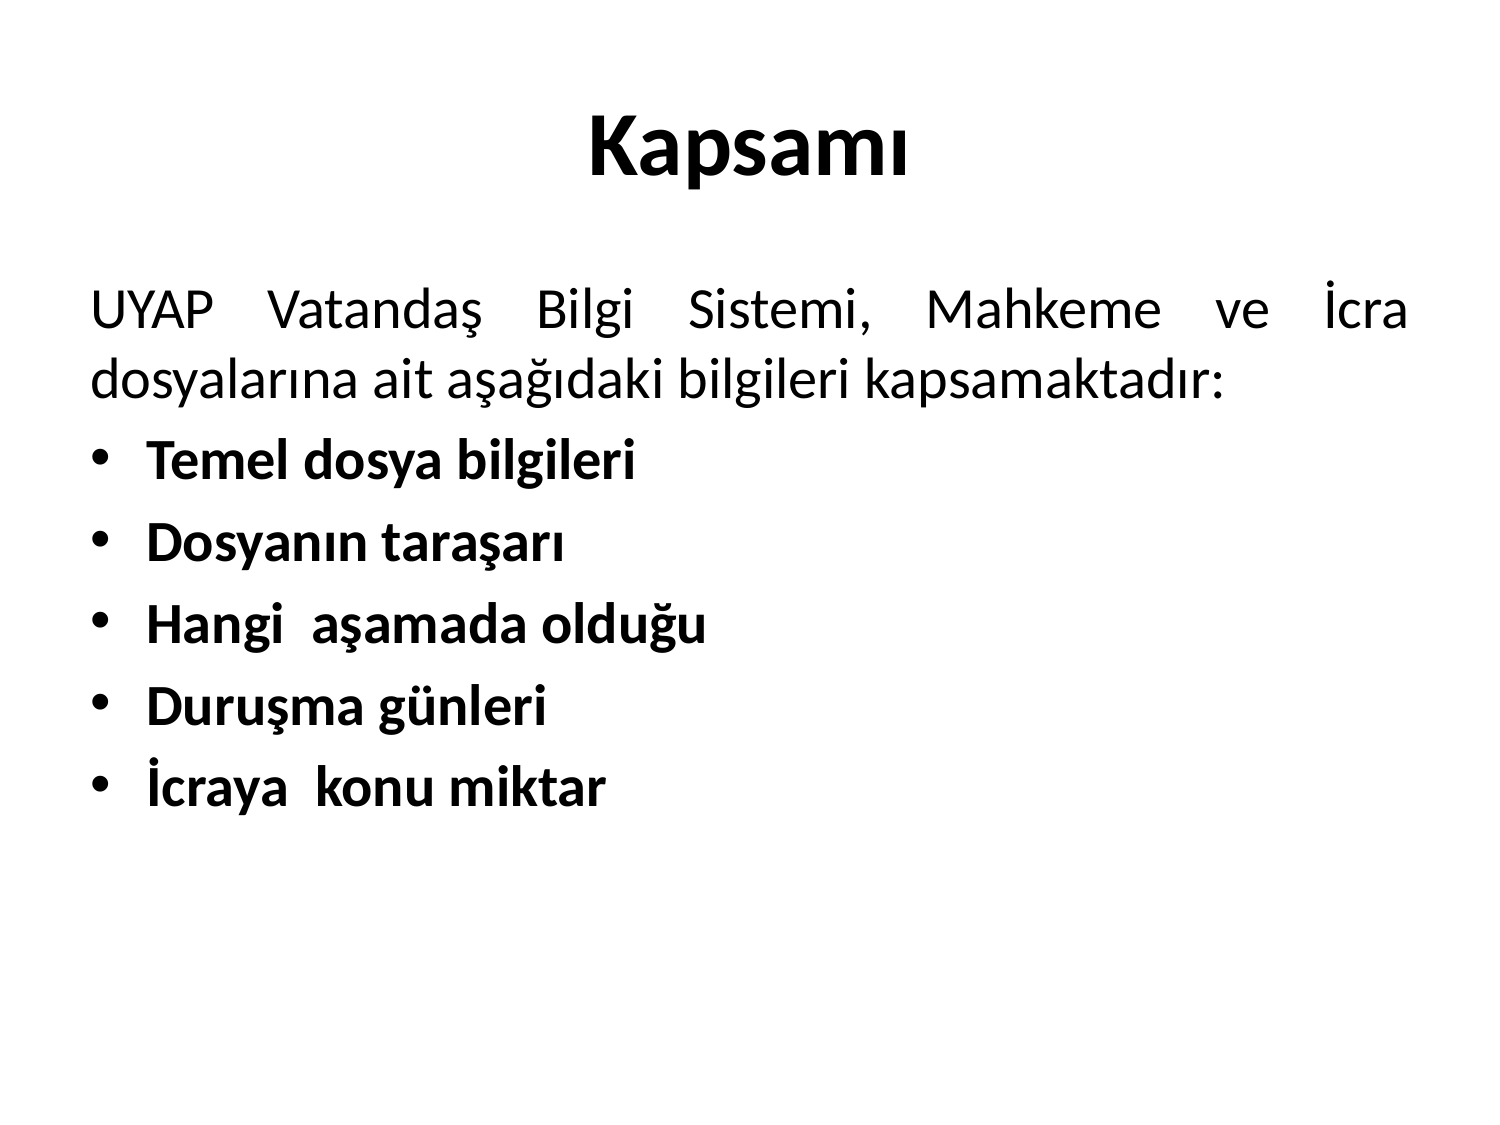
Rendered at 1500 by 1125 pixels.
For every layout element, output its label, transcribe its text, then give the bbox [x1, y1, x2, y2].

list UYAP Vatandaş Bilgi Sistemi, Mahkeme ve İcra dosyalarına ait aşağıdaki bilgileri kapsamaktadır: Temel dosya bilgileri Dosyanın taraşarı Hangi aşamada olduğu Duruşma günleri İcraya konu miktar [75, 262, 1425, 1005]
title Kapsamı [75, 45, 1425, 233]
